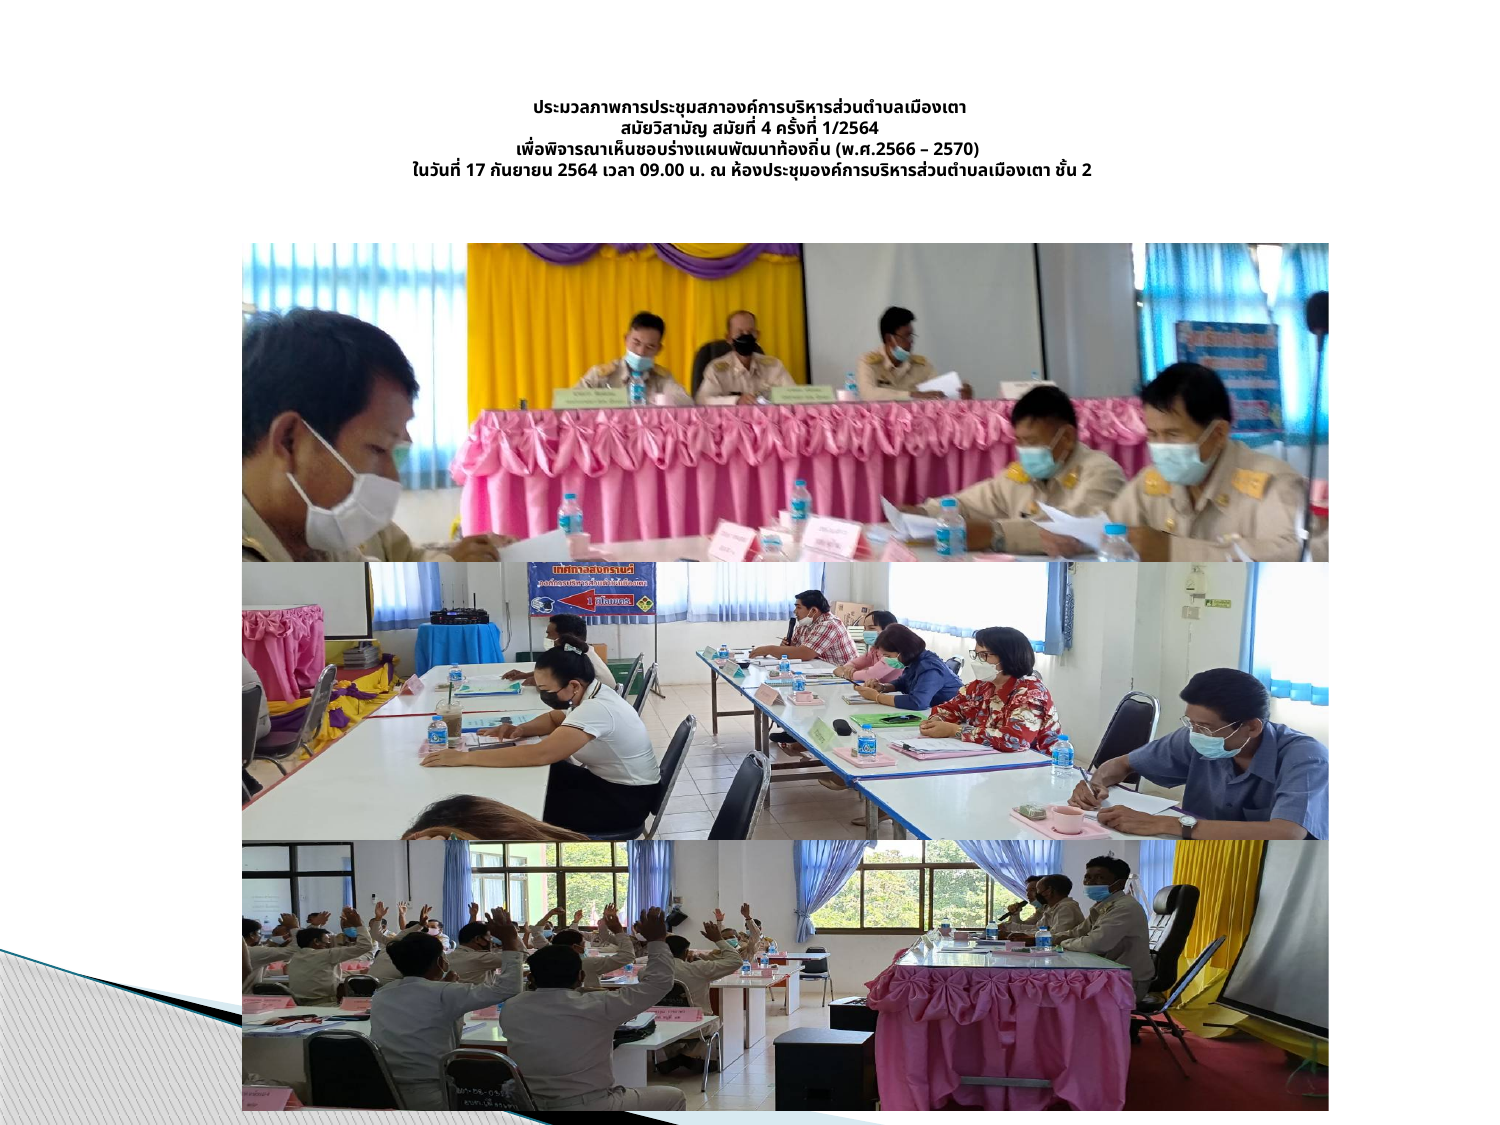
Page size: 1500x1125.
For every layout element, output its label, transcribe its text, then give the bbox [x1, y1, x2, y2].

title ประมวลภาพการประชุมสภาองค์การบริหารส่วนตำบลเมืองเตา สมัยวิสามัญ สมัยที่ 4 ครั้งที่ 1/2564 เพื่อพิจารณาเห็นชอบร่างแผนพัฒนาท้องถิ่น (พ.ศ.2566 – 2570) ในวันที่ 17 กันยายน 2564 เวลา 09.00 น. ณ ห้องประชุมองค์การบริหารส่วนตำบลเมืองเตา ชั้น 2 [75, 45, 1425, 233]
picture [241, 243, 1330, 1112]
